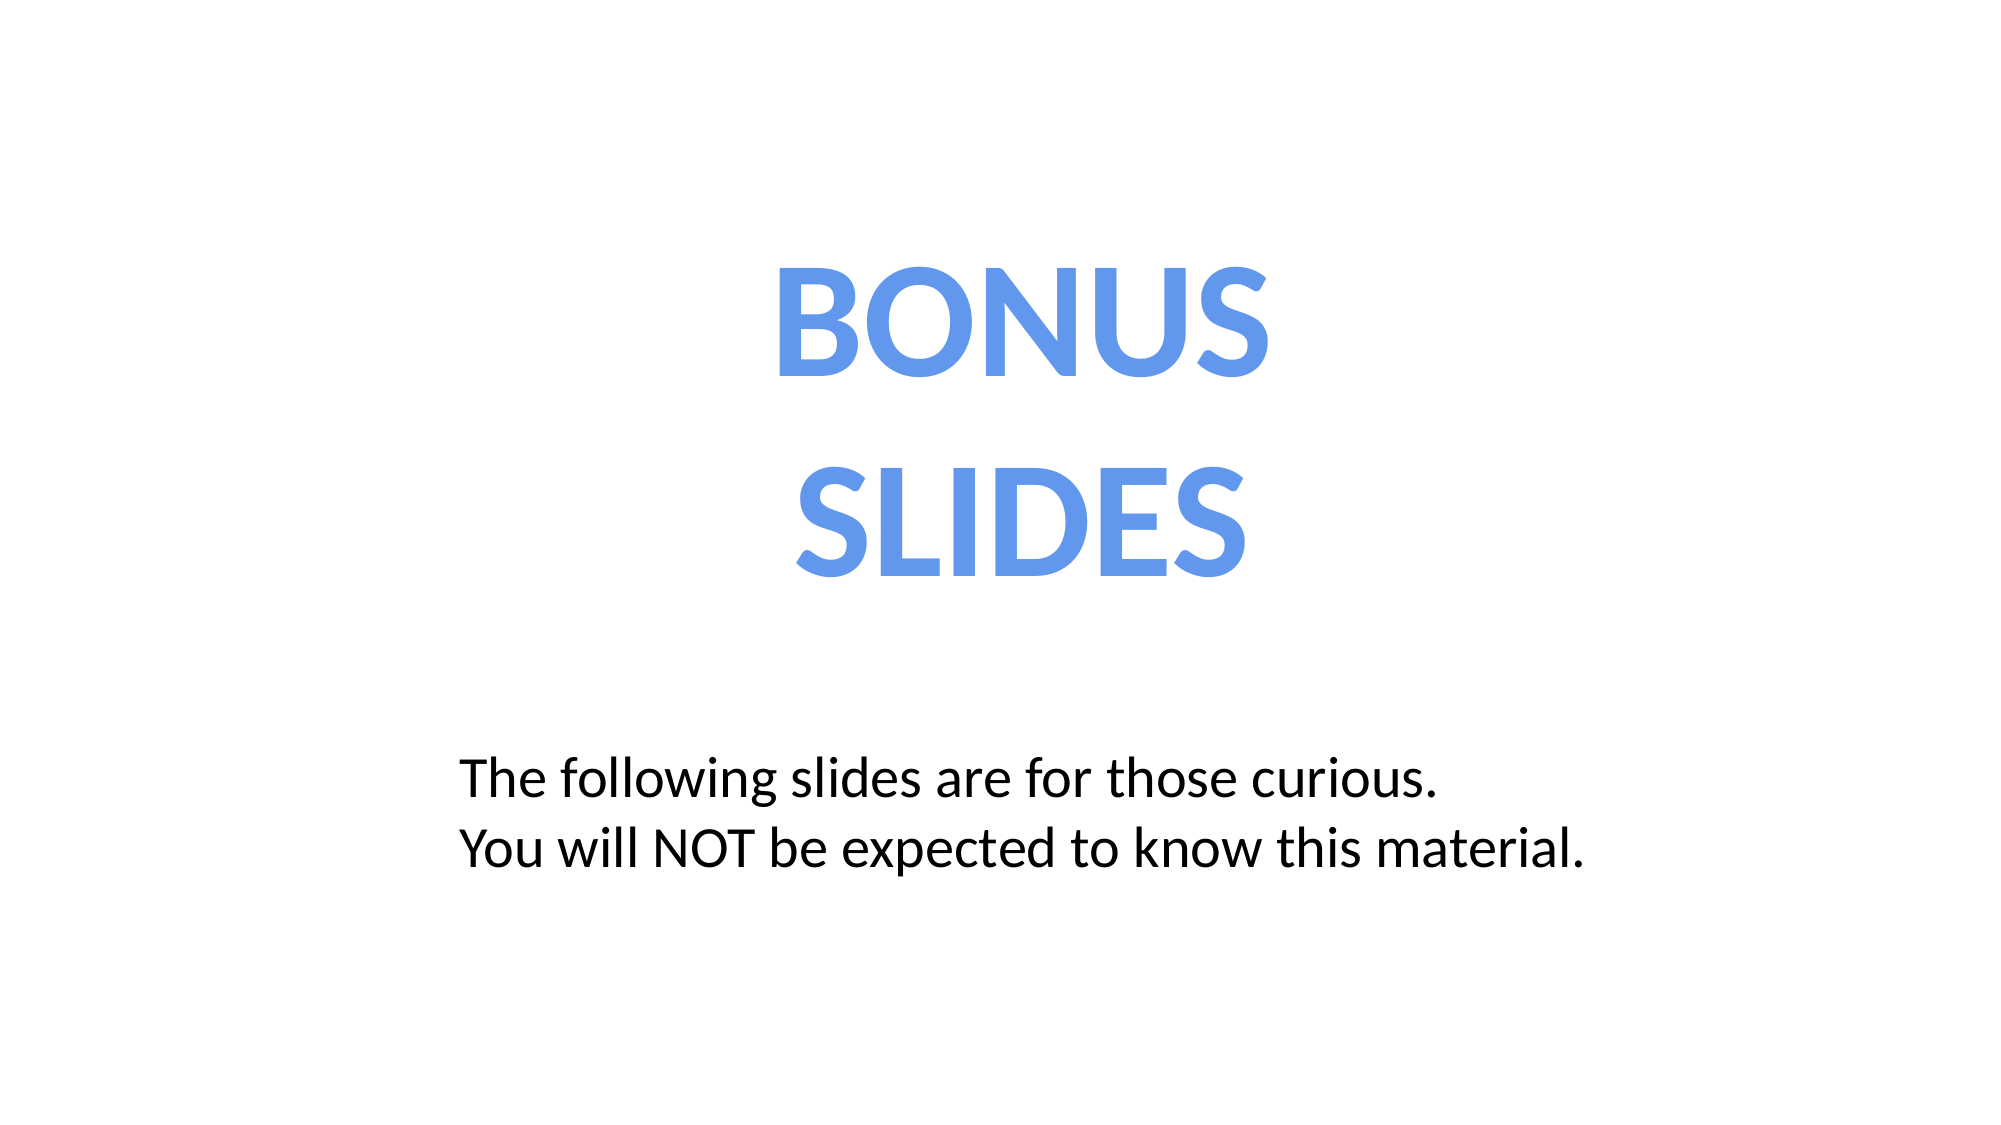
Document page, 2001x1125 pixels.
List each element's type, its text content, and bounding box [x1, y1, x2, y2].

text_box BONUS SLIDES [609, 202, 1435, 617]
text_box The following slides are for those curious. You will NOT be expected to know this material. [444, 731, 1662, 887]
